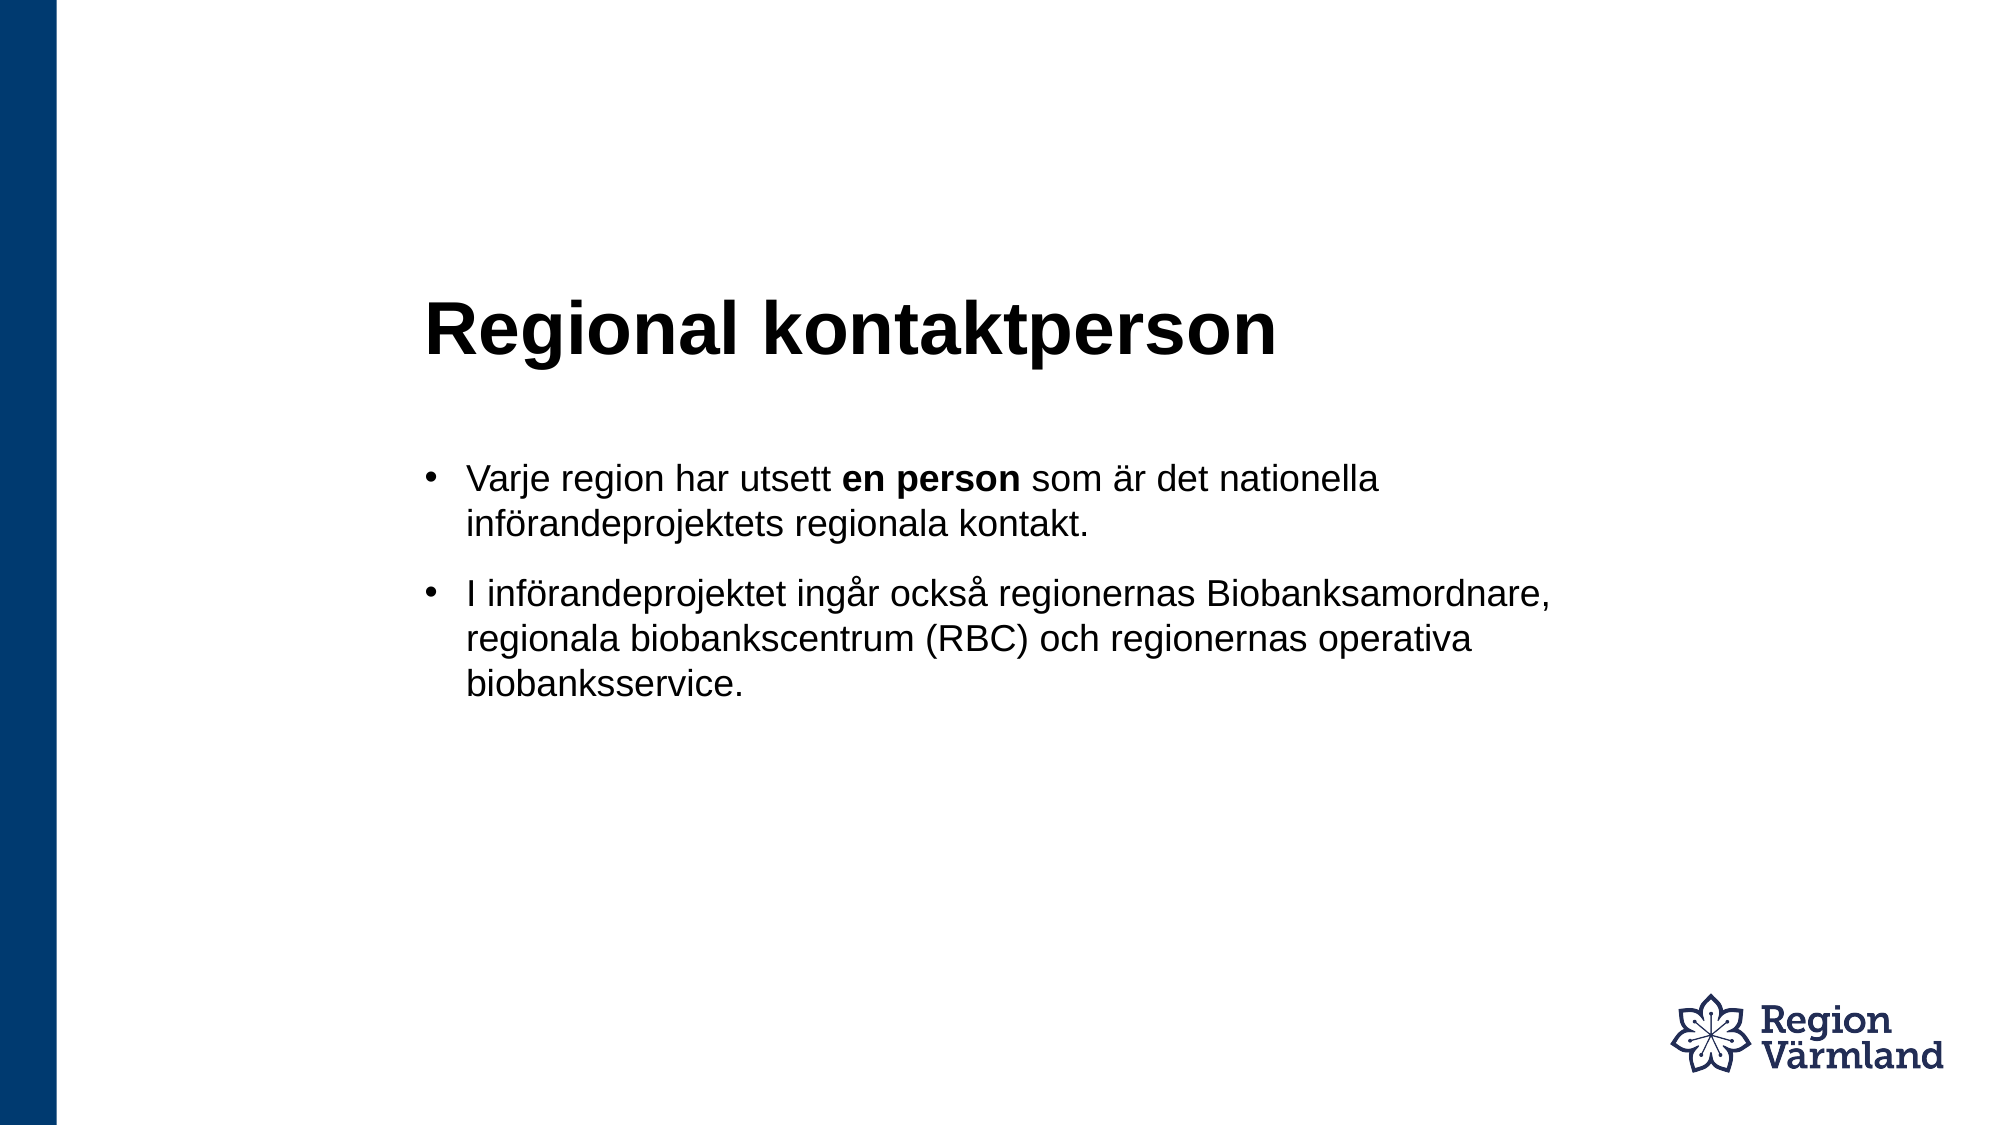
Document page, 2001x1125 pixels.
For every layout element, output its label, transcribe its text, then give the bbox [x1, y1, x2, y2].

title Regional kontaktperson [409, 159, 1591, 376]
list Varje region har utsett en person som är det nationella införandeprojektets regionala kontakt. I införandeprojektet ingår också regionernas Biobanksamordnare, regionala biobankscentrum (RBC) och regionernas operativa biobanksservice. [409, 376, 1591, 781]
picture [1670, 993, 1944, 1073]
